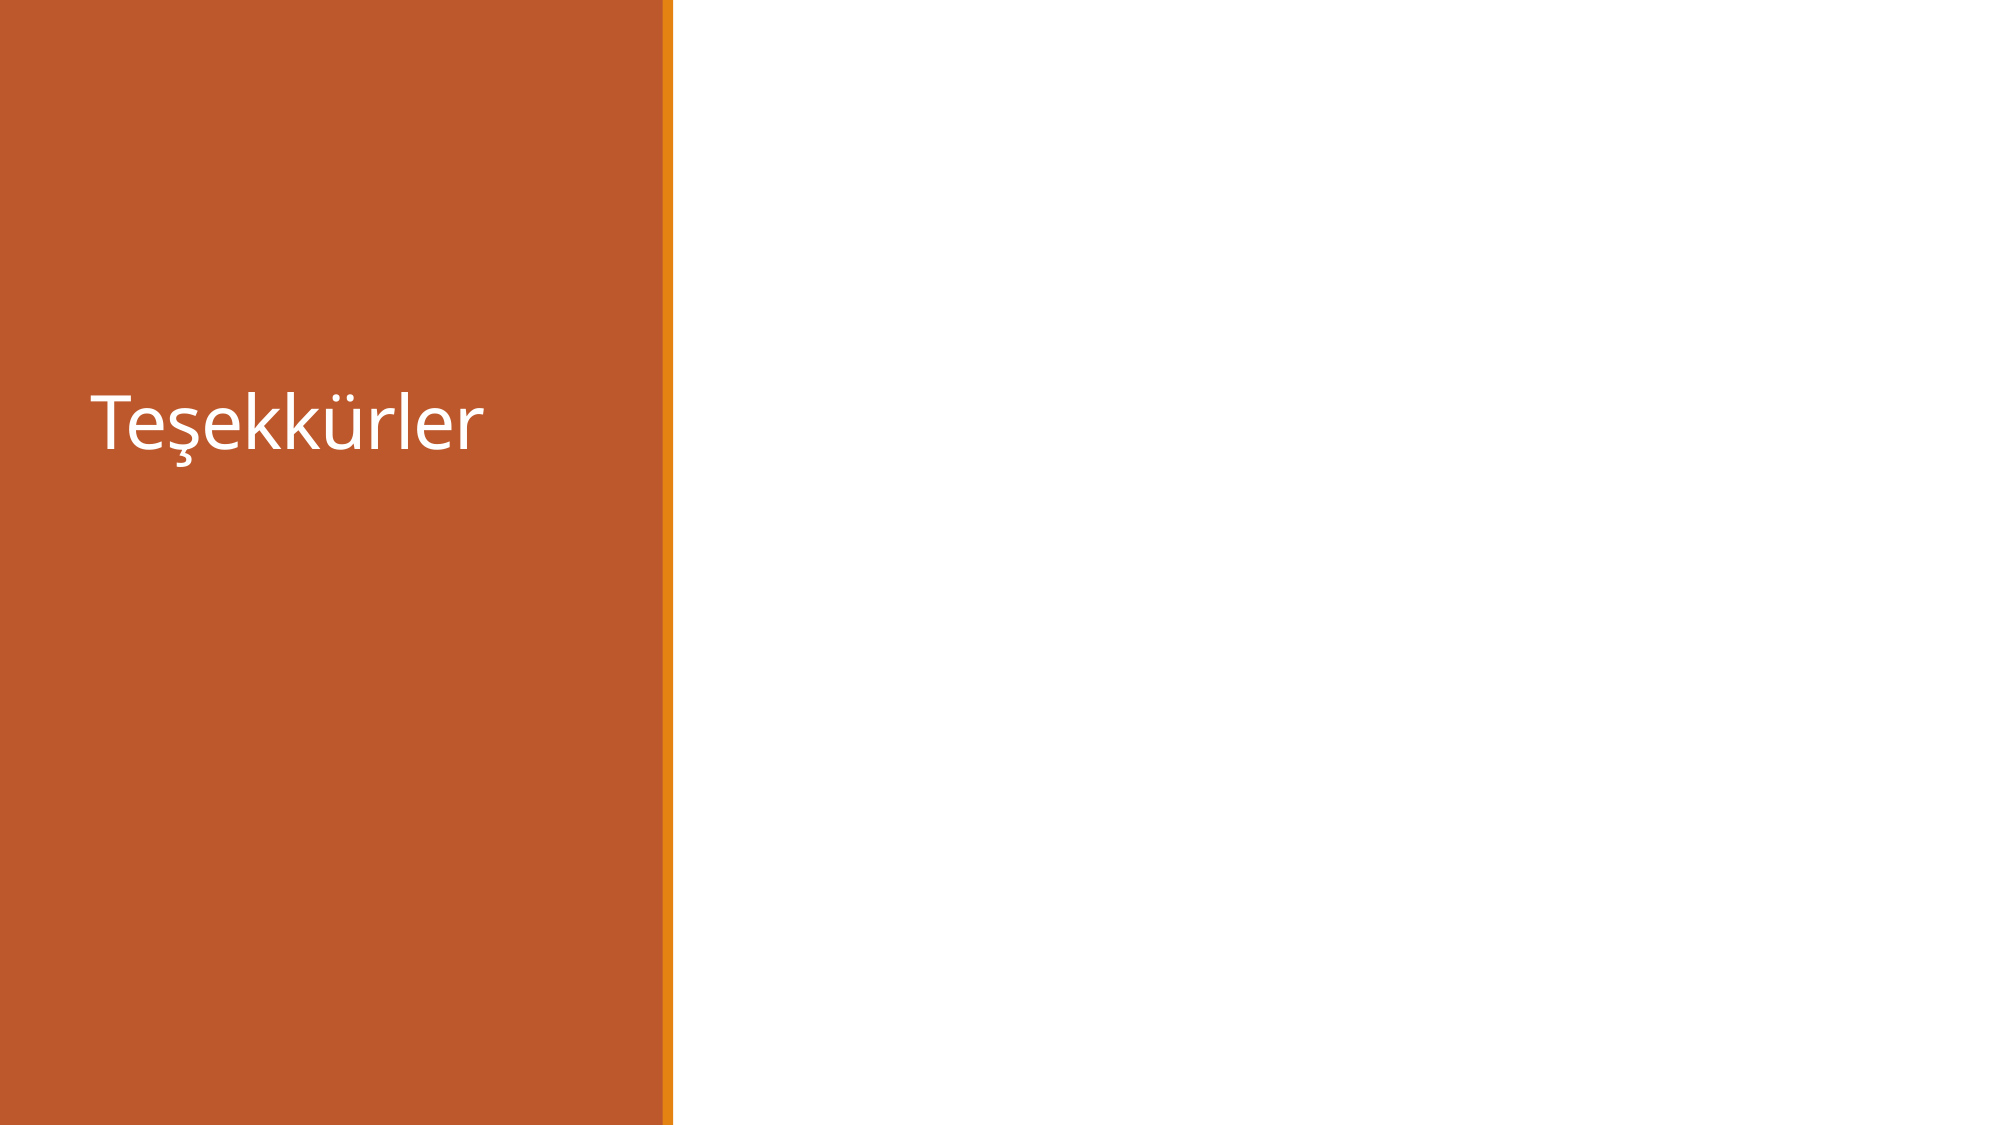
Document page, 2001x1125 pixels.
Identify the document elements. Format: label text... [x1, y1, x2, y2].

title Teşekkürler [75, 97, 600, 473]
